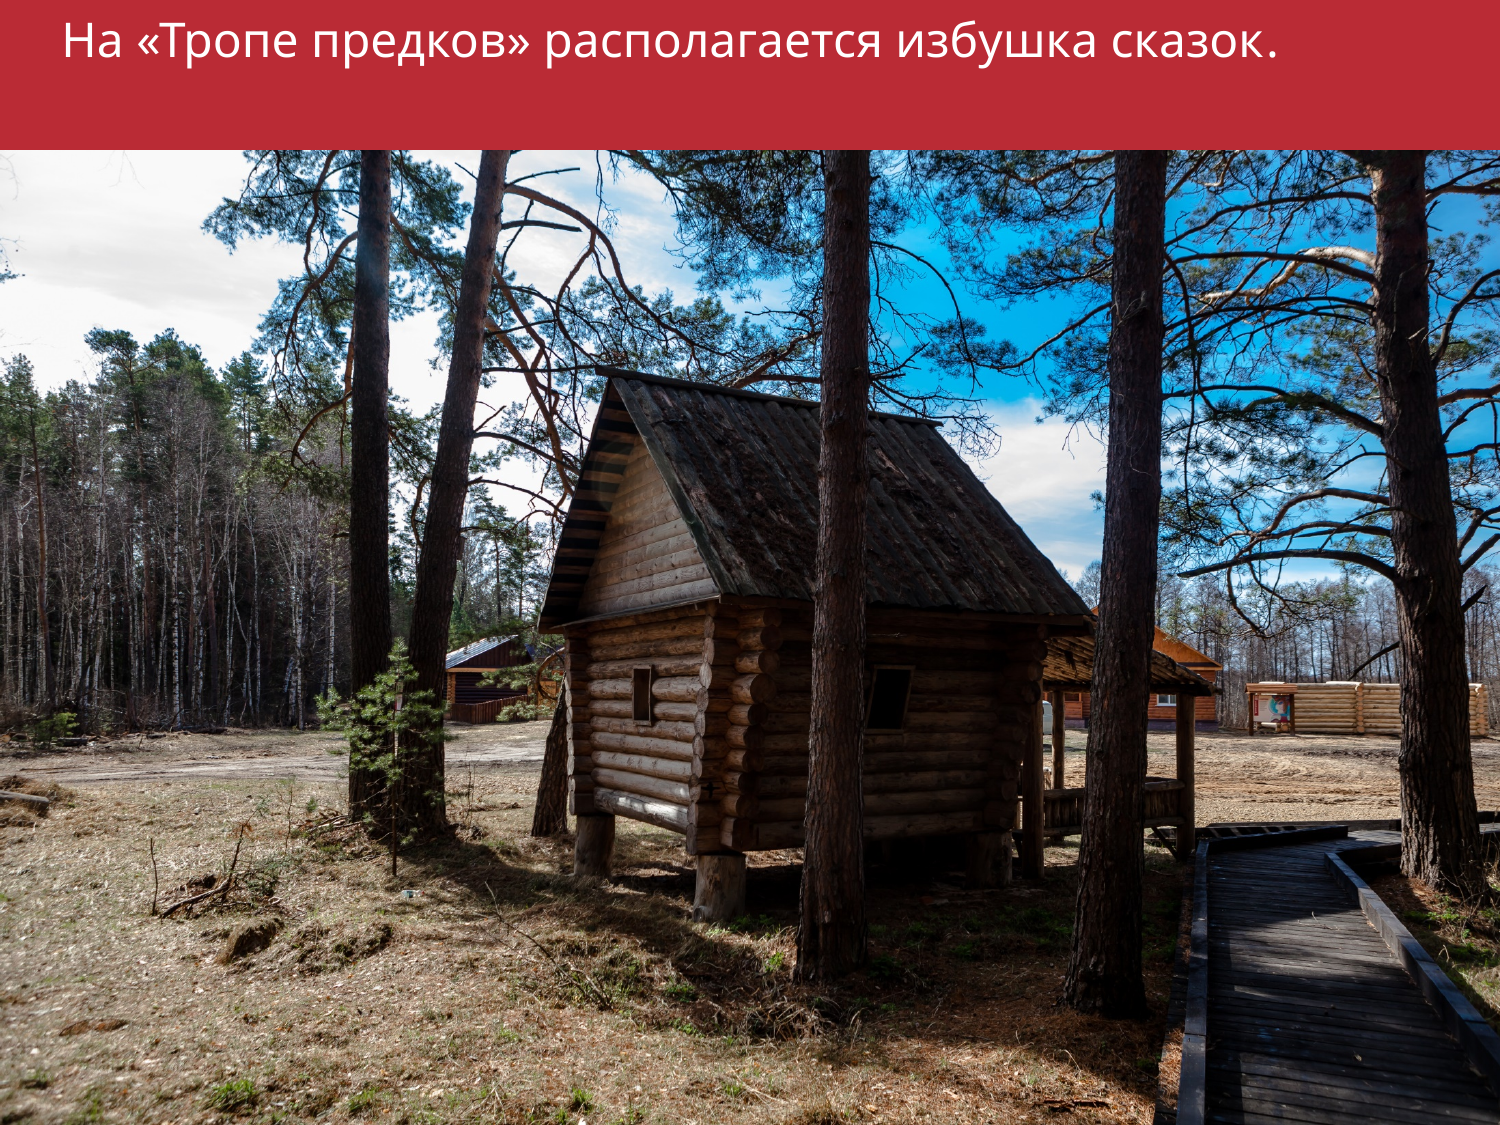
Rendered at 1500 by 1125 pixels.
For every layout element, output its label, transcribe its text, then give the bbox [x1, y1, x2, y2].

picture [0, 149, 1500, 1125]
text_box На «Тропе предков» располагается избушка сказок. [46, 11, 1474, 75]
